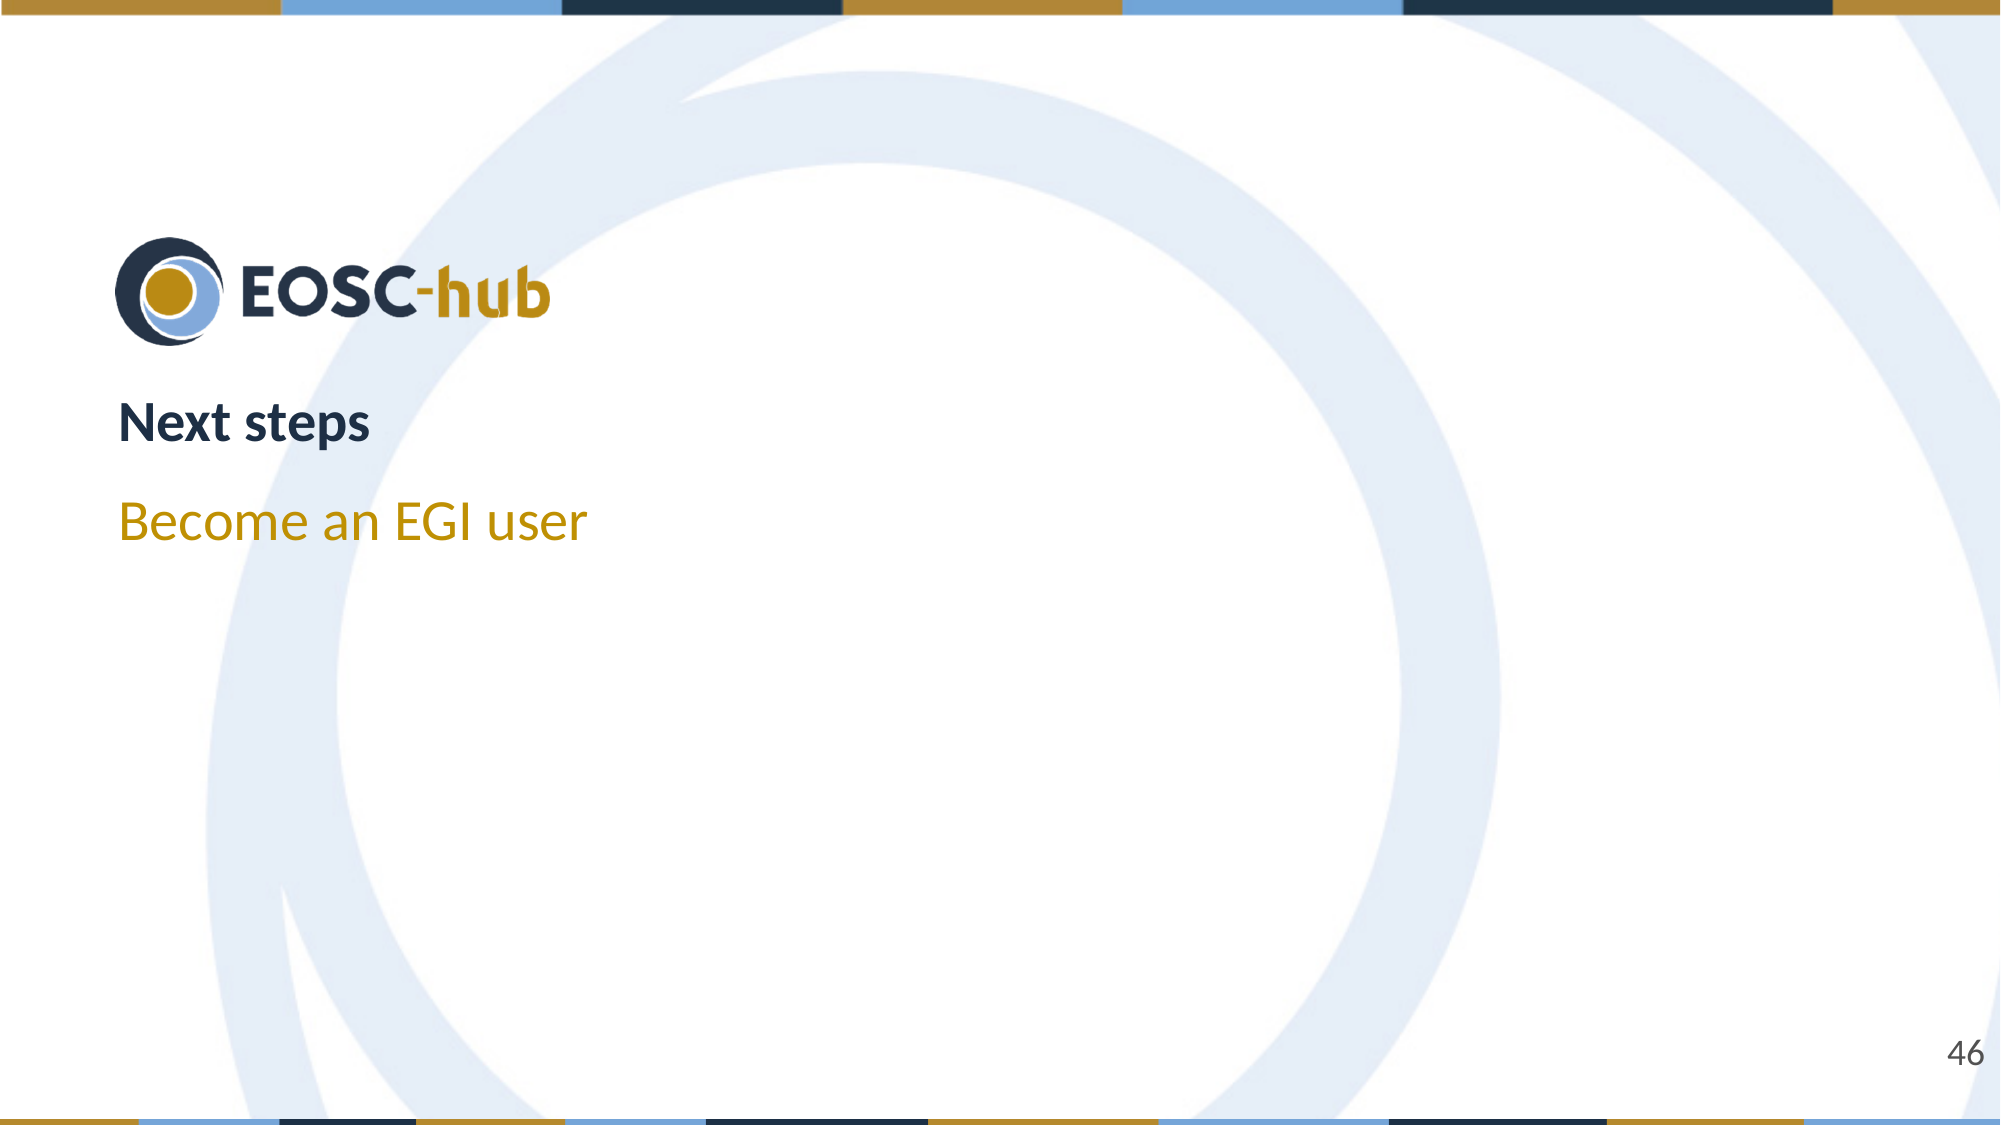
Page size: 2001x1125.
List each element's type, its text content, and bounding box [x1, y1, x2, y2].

picture [0, 0, 2001, 1125]
slide_number ‹#› [1879, 1020, 2000, 1106]
list Become an EGI user [103, 483, 1357, 565]
title Next steps [103, 375, 1048, 459]
